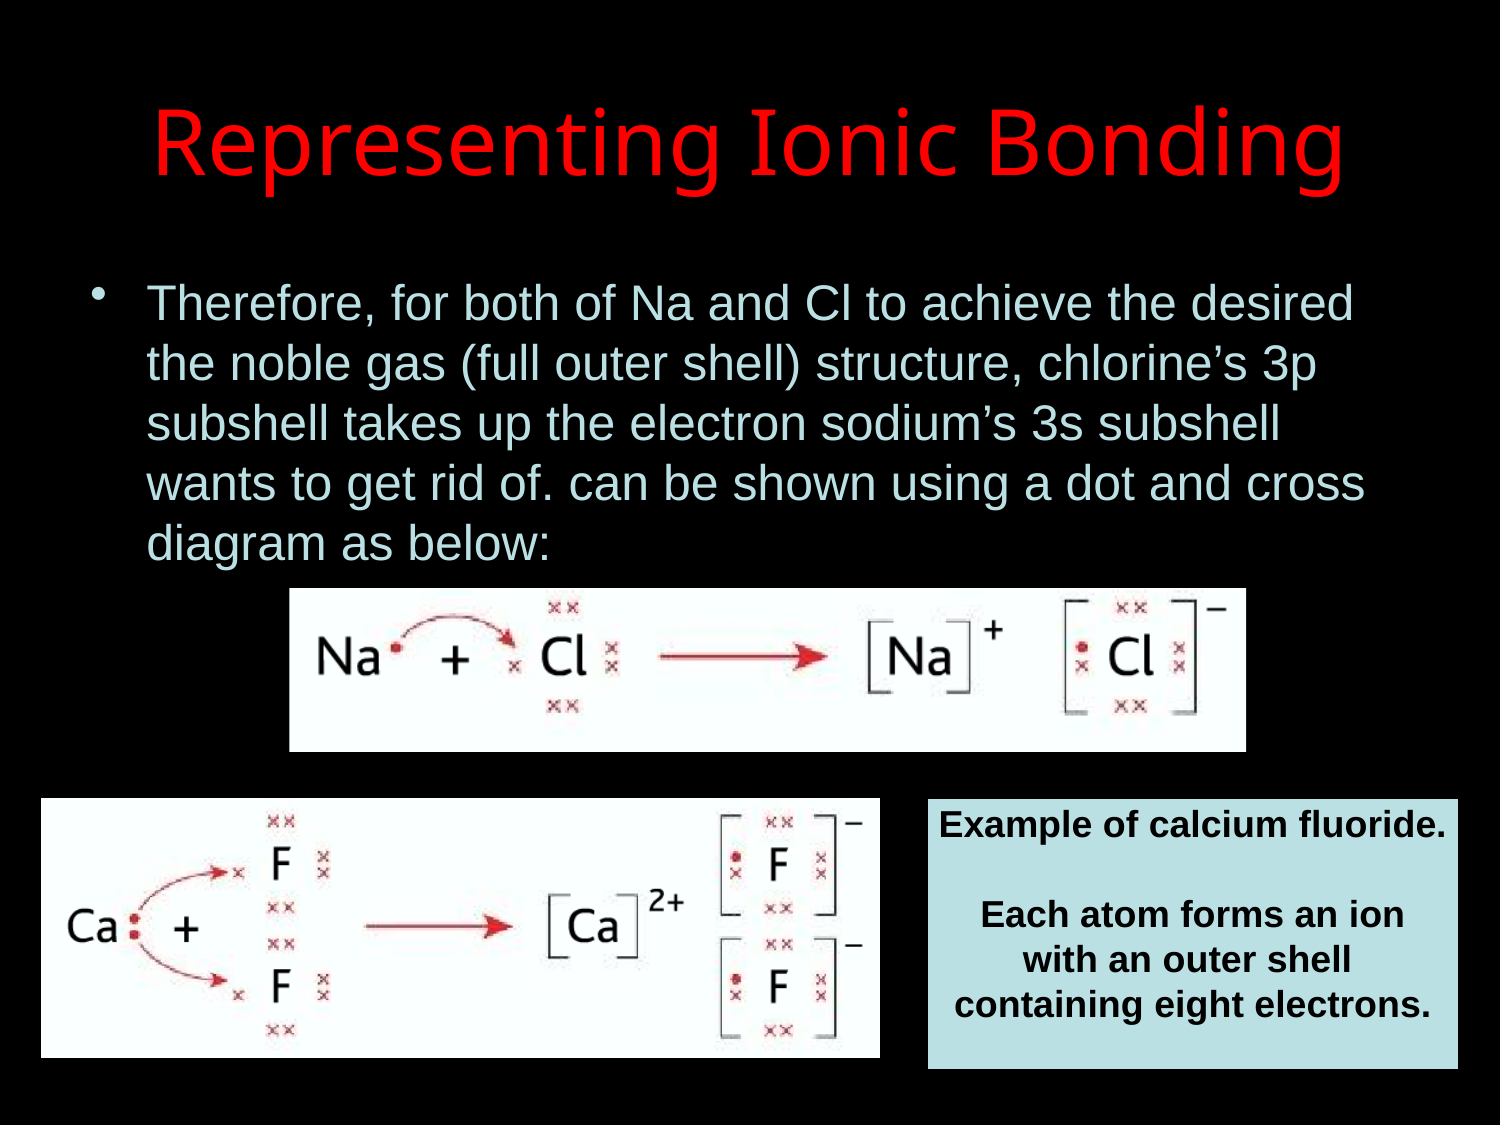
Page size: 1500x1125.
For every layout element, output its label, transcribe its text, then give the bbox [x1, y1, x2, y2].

list Therefore, for both of Na and Cl to achieve the desired the noble gas (full outer shell) structure, chlorine’s 3p subshell takes up the electron sodium’s 3s subshell wants to get rid of. can be shown using a dot and cross diagram as below: [74, 262, 1426, 1006]
text_box Example of calcium fluoride. Each atom forms an ion with an outer shell containing eight electrons. [927, 798, 1459, 1071]
title Representing Ionic Bonding [74, 44, 1426, 233]
picture [289, 588, 1247, 752]
picture [40, 798, 881, 1058]
